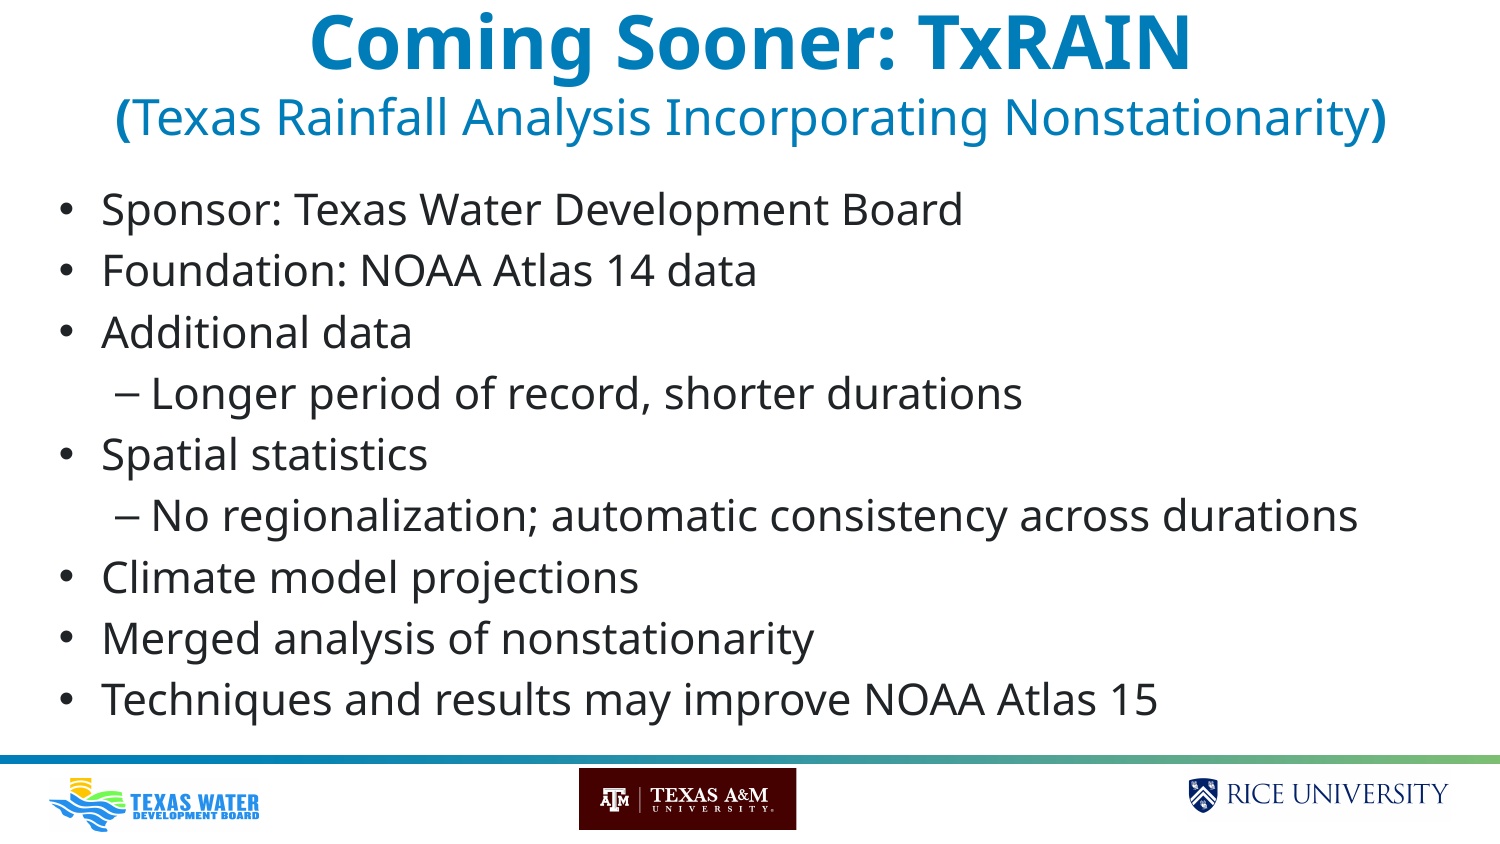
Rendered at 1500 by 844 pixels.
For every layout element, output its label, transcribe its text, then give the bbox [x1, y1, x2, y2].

picture [578, 767, 797, 830]
picture [1456, 755, 1500, 764]
picture [49, 799, 259, 832]
text_box Sponsor: Texas Water Development Board Foundation: NOAA Atlas 14 data Additional data Longer period of record, shorter durations Spatial statistics No regionalization; automatic consistency across durations Climate model projections Merged analysis of nonstationarity Techniques and results may improve NOAA Atlas 15 [44, 174, 1456, 799]
picture [1187, 767, 1451, 822]
text_box Coming Sooner: TxRAIN (Texas Rainfall Analysis Incorporating Nonstationarity) [52, 0, 1451, 158]
